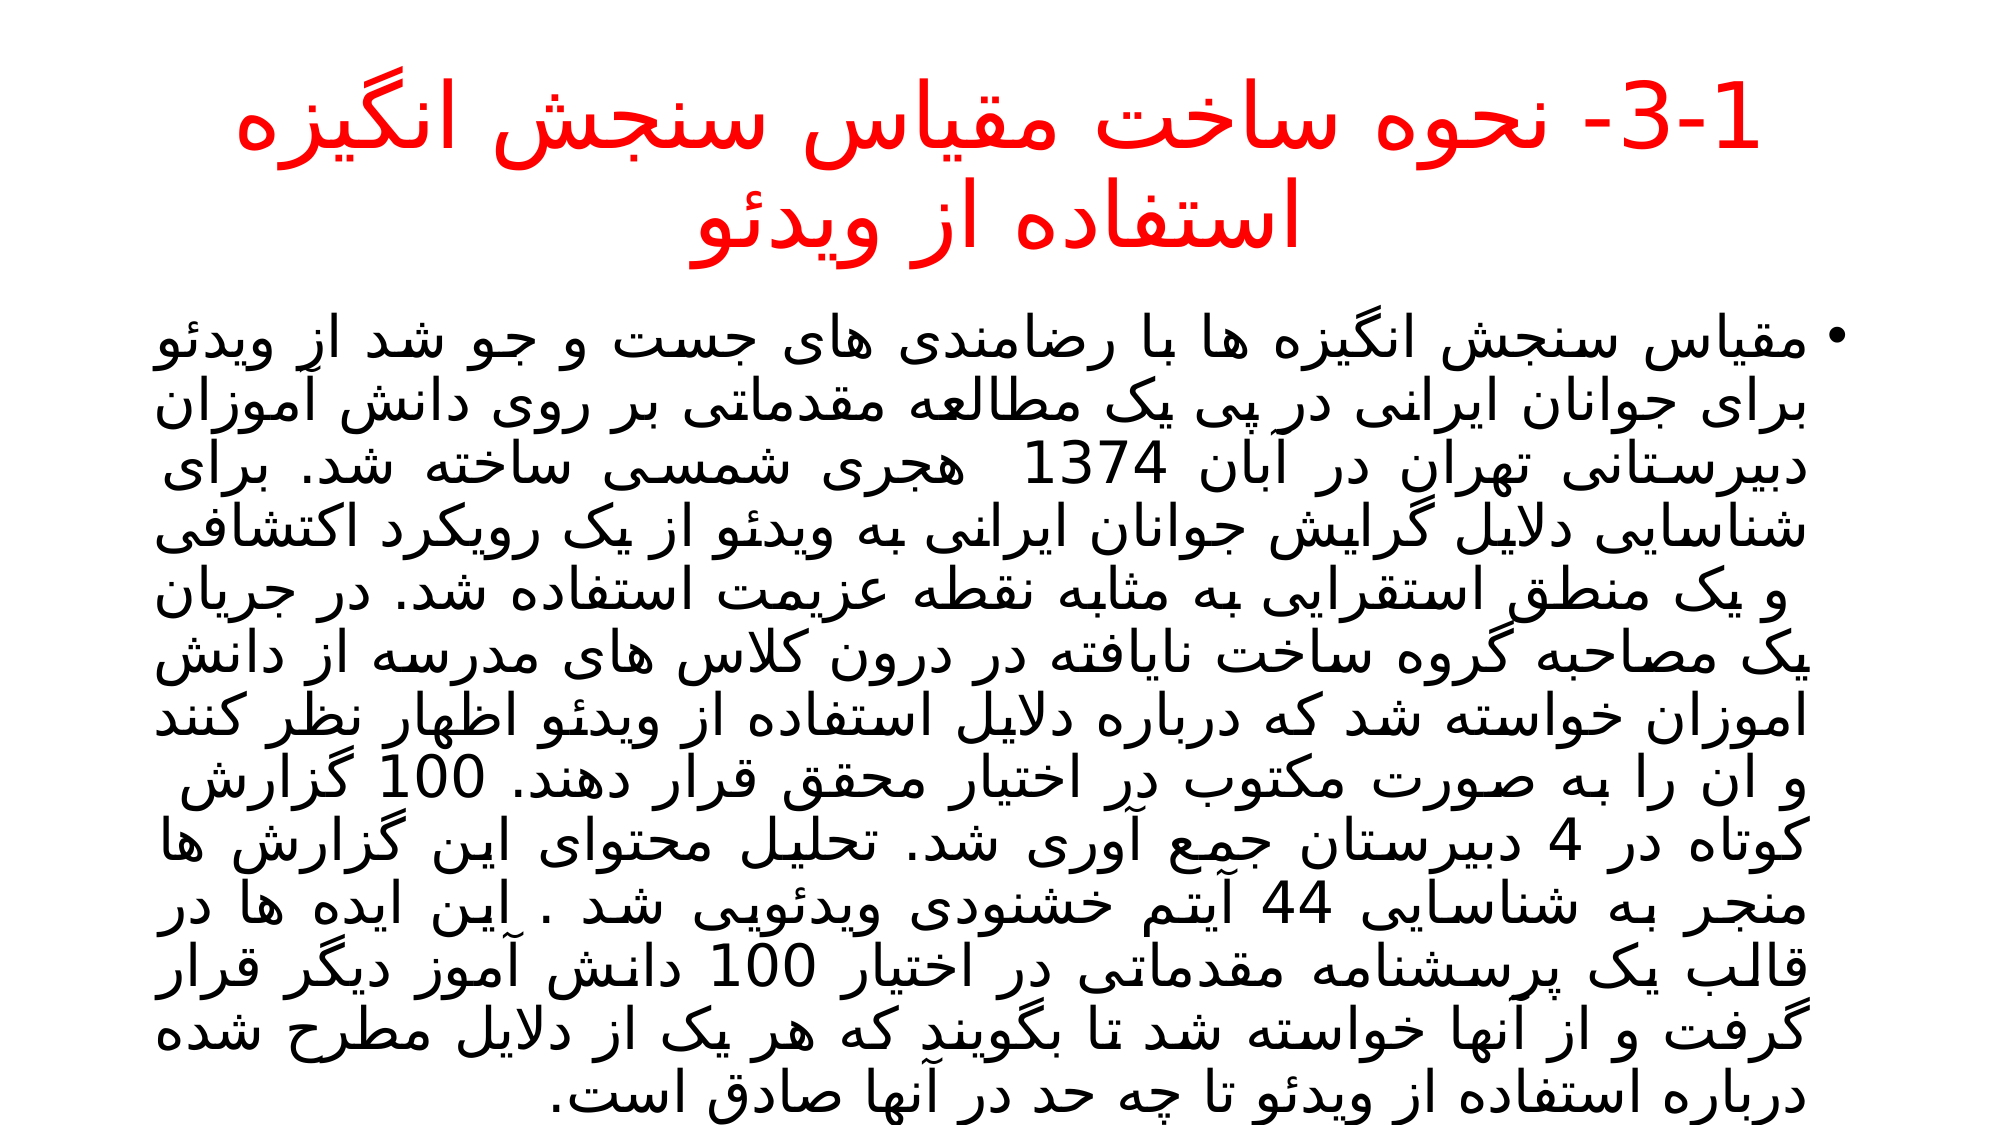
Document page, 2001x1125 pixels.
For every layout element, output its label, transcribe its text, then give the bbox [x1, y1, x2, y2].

title 3-1- نحوه ساخت مقیاس سنجش انگیزه استفاده از ویدئو [137, 59, 1863, 278]
list مقیاس سنجش انگیزه ها با رضامندی های جست و جو شد از ویدئو برای جوانان ایرانی در پی یک مطالعه مقدماتی بر روی دانش آموزان دبیرستانی تهران در آبان 1374 هجری شمسی ساخته شد. برای شناسایی دلایل گرایش جوانان ایرانی به ویدئو از یک رویکرد اکتشافی و یک منطق استقرایی به مثابه نقطه عزیمت استفاده شد. در جریان یک مصاحبه گروه ساخت نایافته در درون کلاس های مدرسه از دانش اموزان خواسته شد که درباره دلایل استفاده از ویدئو اظهار نظر کنند و ان را به صورت مکتوب در اختیار محقق قرار دهند. 100 گزارش کوتاه در 4 دبیرستان جمع آوری شد. تحلیل محتوای این گزارش ها منجر به شناسایی 44 آیتم خشنودی ویدئویی شد . این ایده ها در قالب یک پرسشنامه مقدماتی در اختیار 100 دانش آموز دیگر قرار گرفت و از آنها خواسته شد تا بگویند که هر یک از دلایل مطرح شده درباره استفاده از ویدئو تا چه حد در آنها صادق است. [137, 299, 1863, 1014]
